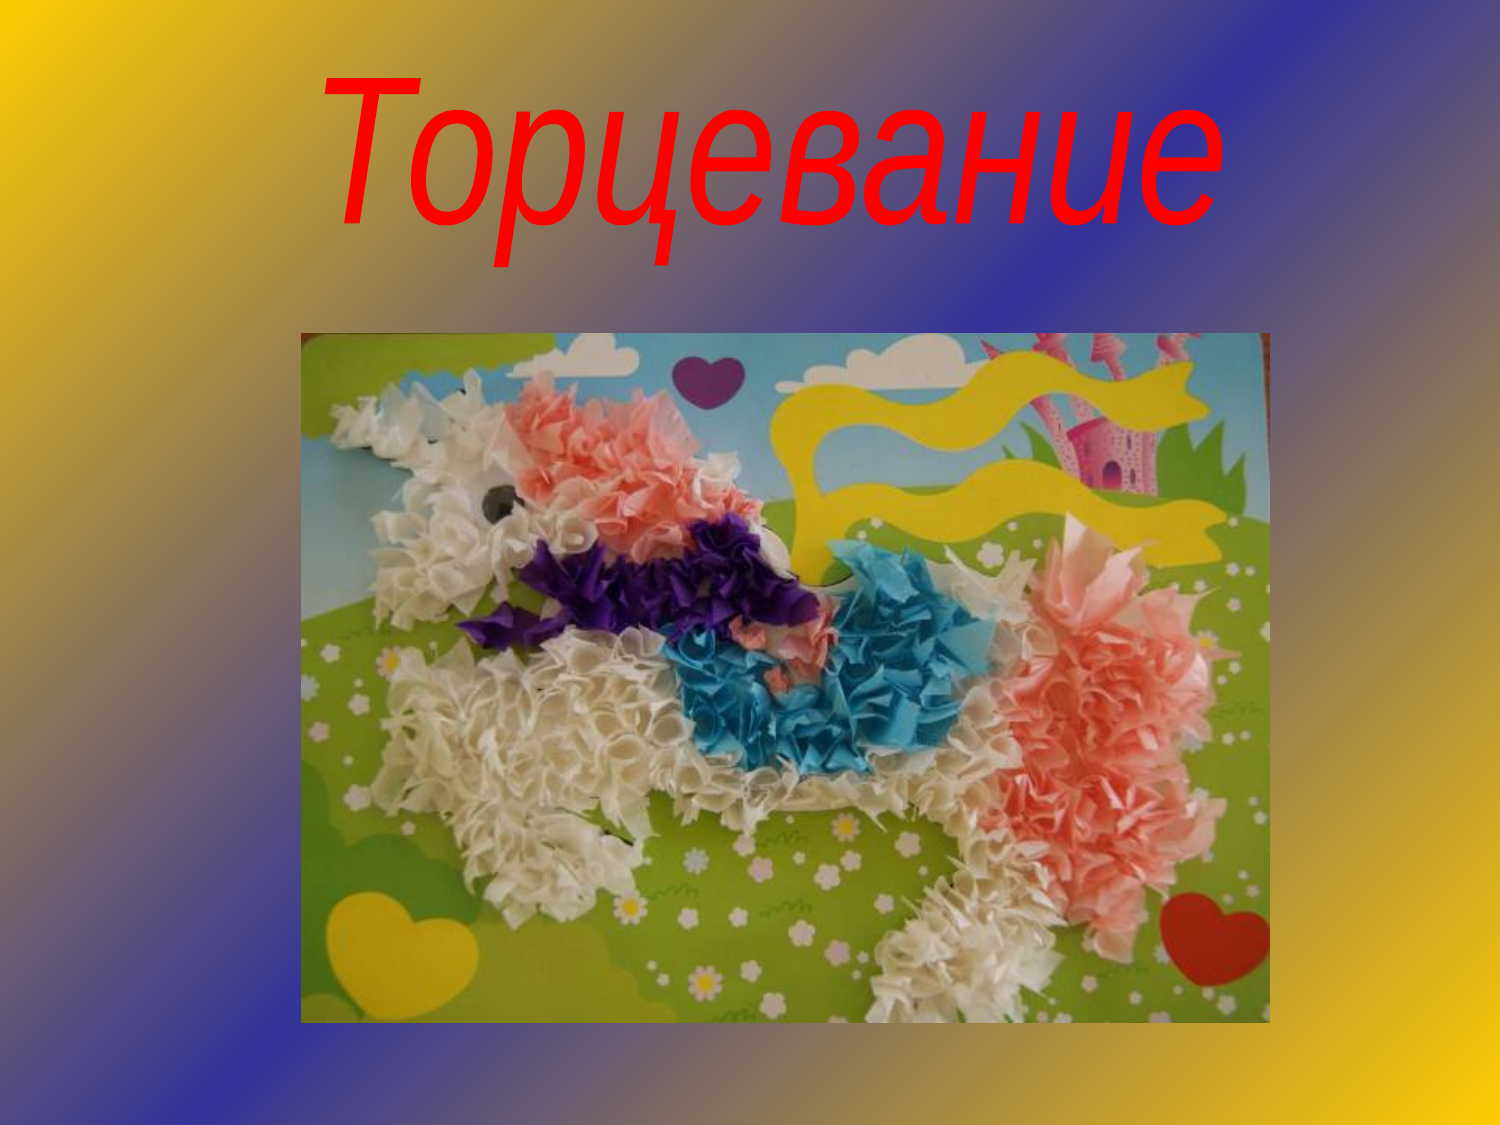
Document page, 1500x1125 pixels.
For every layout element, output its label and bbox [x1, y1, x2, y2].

list [300, 333, 1270, 1023]
